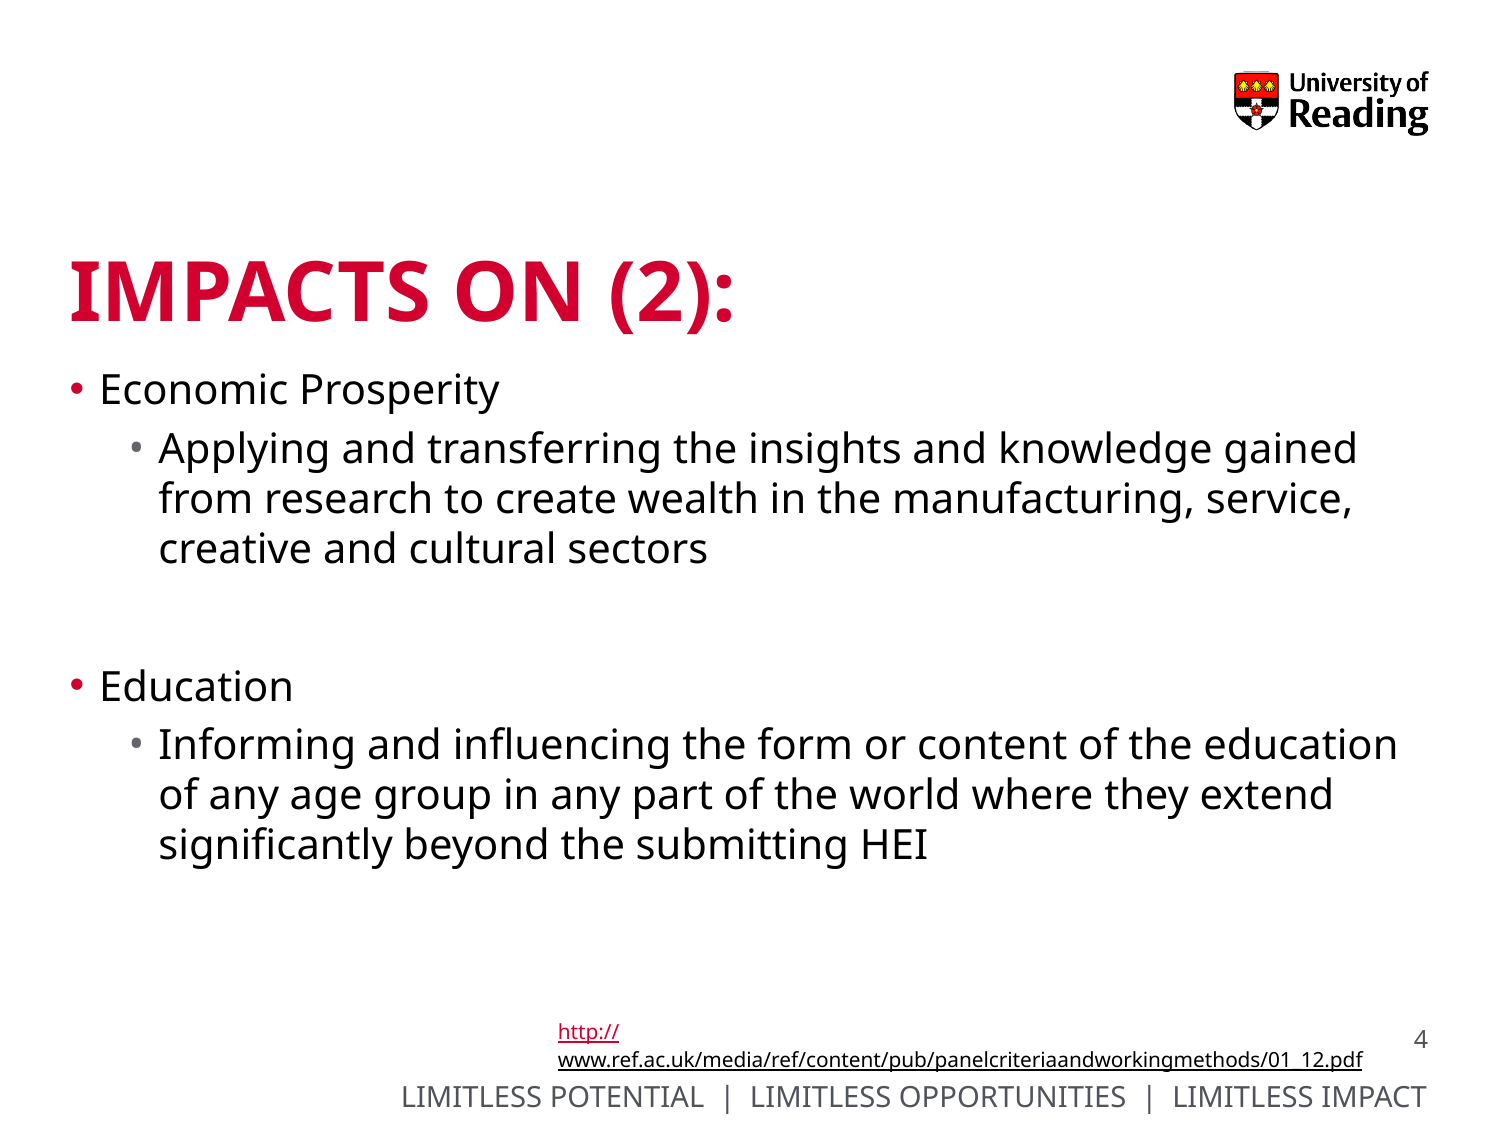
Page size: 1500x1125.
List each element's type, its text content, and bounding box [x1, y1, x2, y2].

picture [1234, 71, 1429, 136]
title Impacts on (2): [69, 202, 1428, 339]
text_box http://www.ref.ac.uk/media/ref/content/pub/panelcriteriaandworkingmethods/01_12.pdf [543, 1011, 1412, 1083]
list Economic Prosperity Applying and transferring the insights and knowledge gained from research to create wealth in the manufacturing, service, creative and cultural sectors Education Informing and influencing the form or content of the education of any age group in any part of the world where they extend significantly beyond the submitting HEI [69, 363, 1428, 1013]
slide_number 4 [1412, 1023, 1428, 1065]
